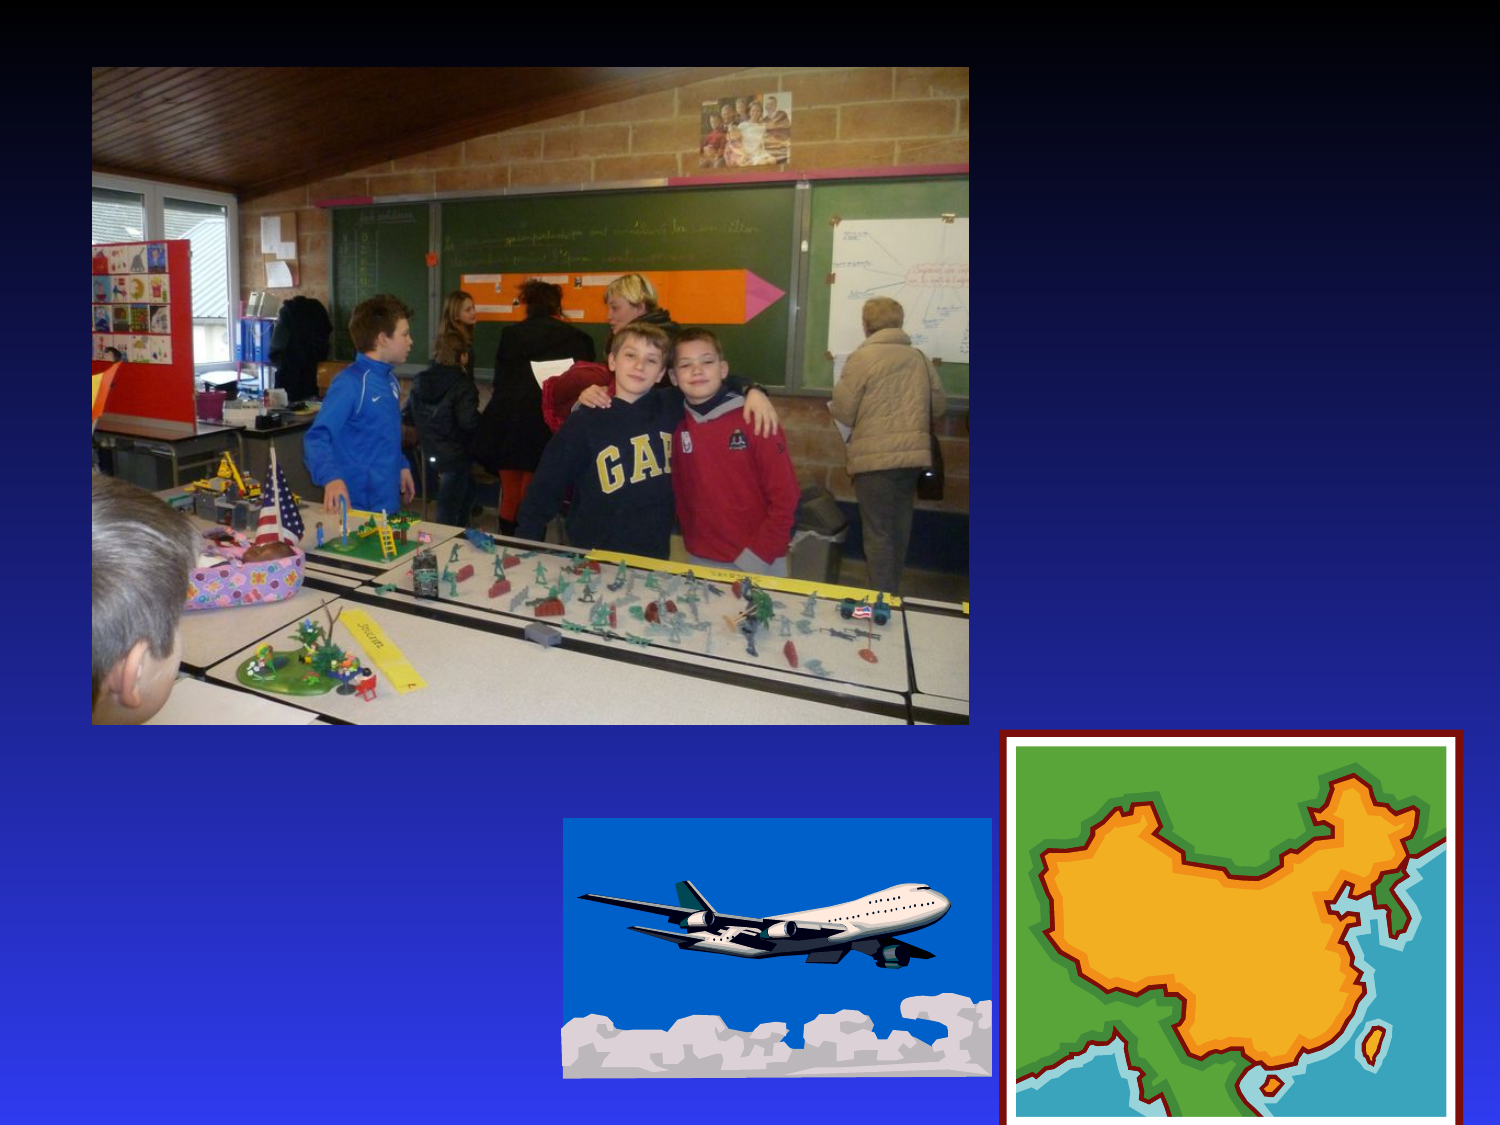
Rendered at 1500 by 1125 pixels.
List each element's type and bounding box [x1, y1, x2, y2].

picture [92, 67, 969, 725]
picture [560, 817, 993, 1079]
picture [997, 727, 1465, 1125]
